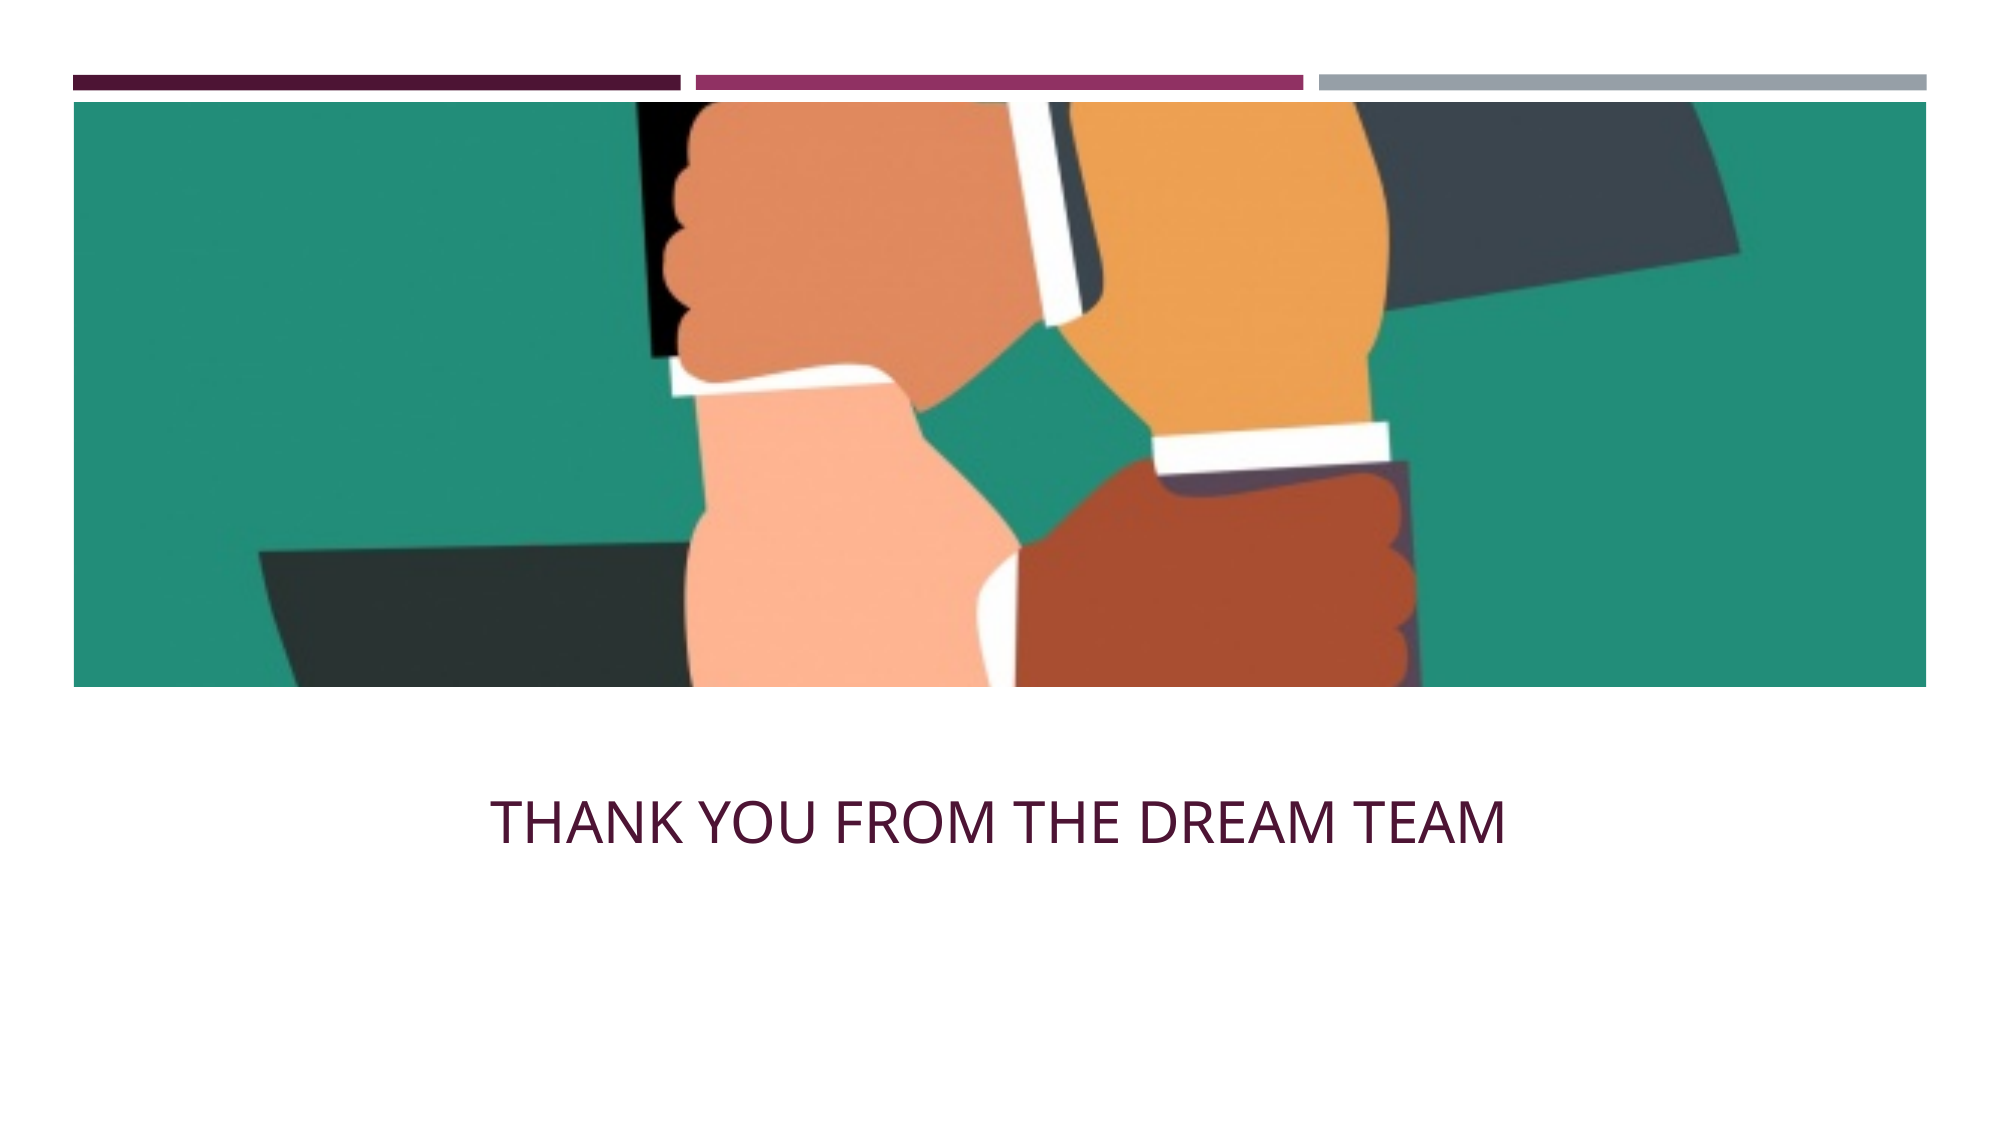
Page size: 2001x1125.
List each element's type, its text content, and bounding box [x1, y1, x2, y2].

picture [73, 102, 1927, 687]
title THANK YOU FROM THE DREAM TEAM [95, 769, 1905, 863]
